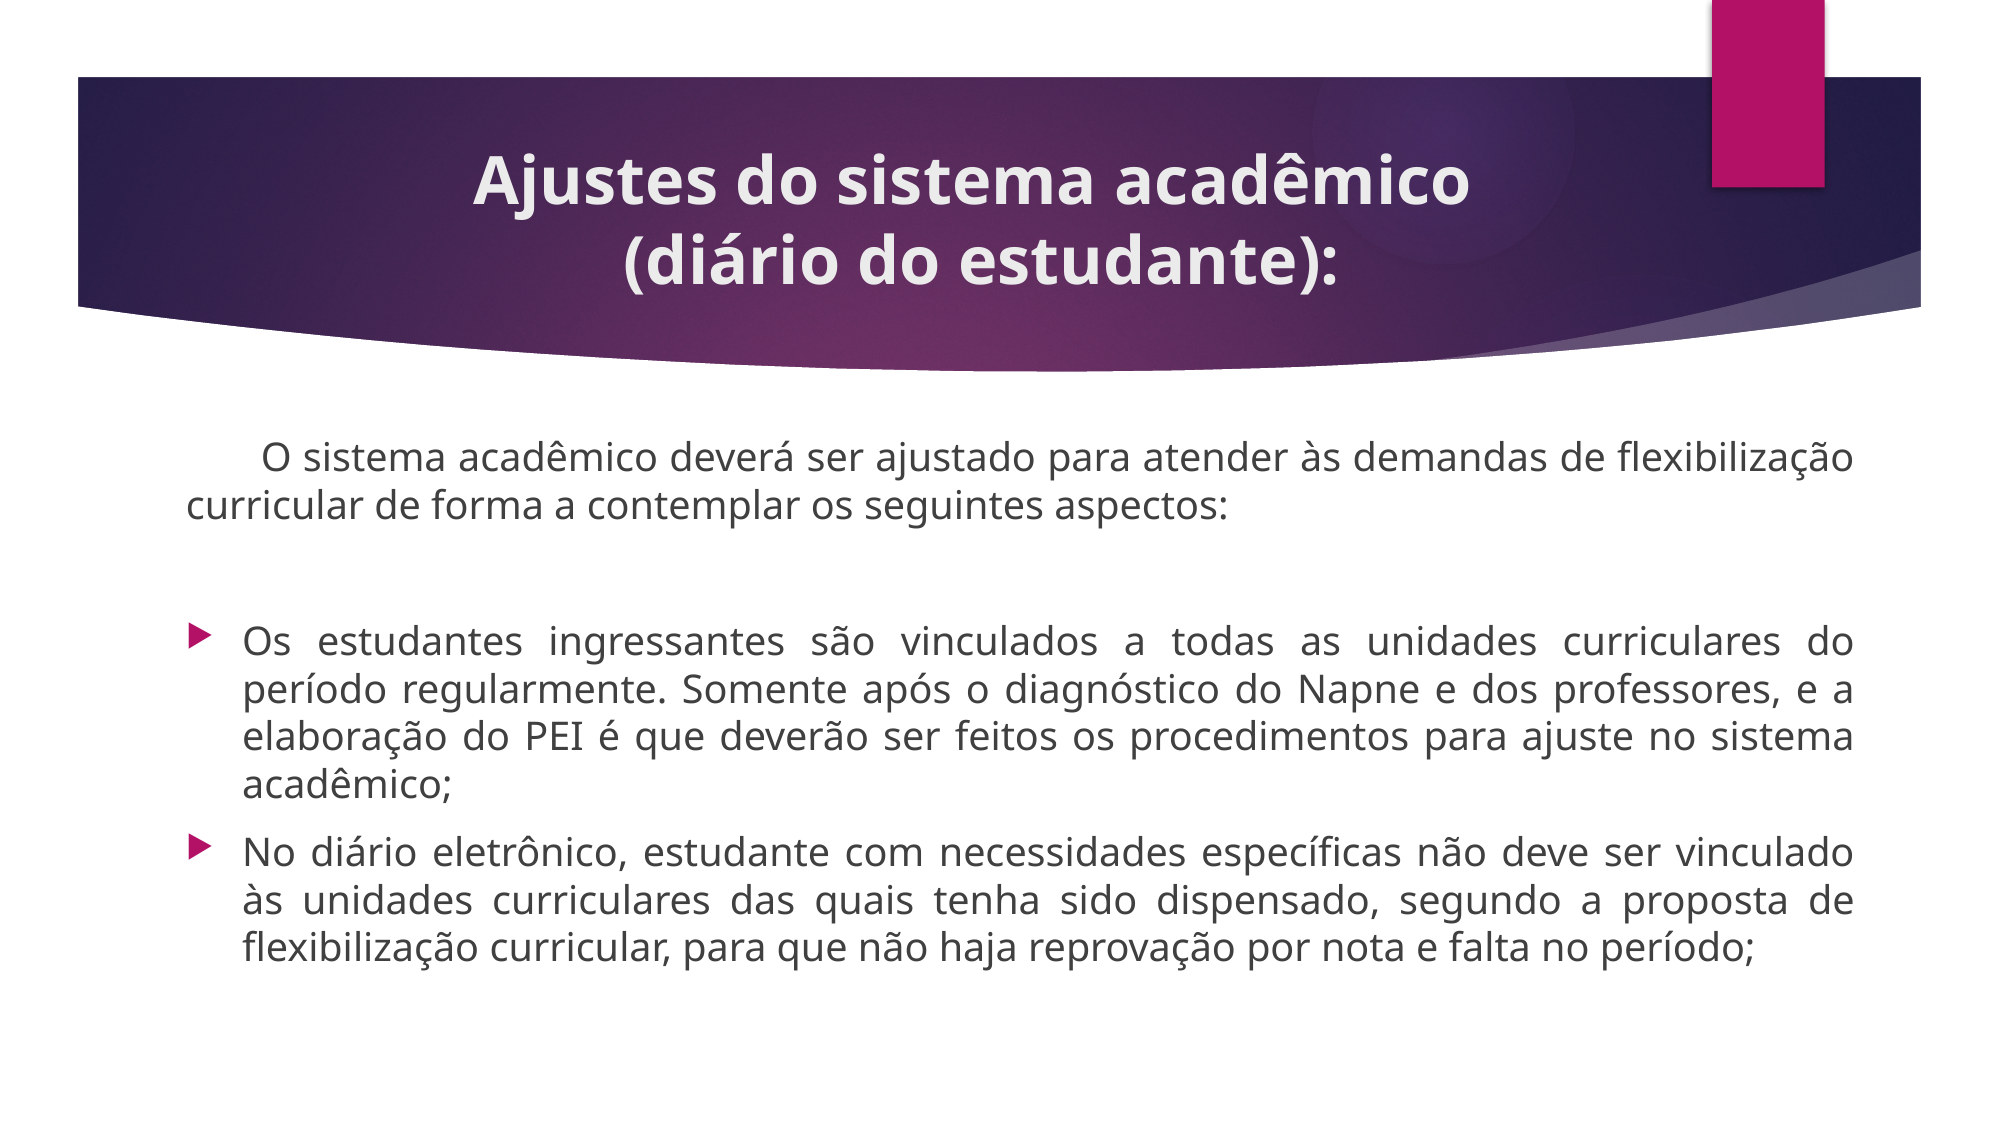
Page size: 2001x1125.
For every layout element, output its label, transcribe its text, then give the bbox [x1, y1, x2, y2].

title Ajustes do sistema acadêmico (diário do estudante): [263, 159, 1701, 276]
list O sistema acadêmico deverá ser ajustado para atender às demandas de flexibilização curricular de forma a contemplar os seguintes aspectos: Os estudantes ingressantes são vinculados a todas as unidades curriculares do período regularmente. Somente após o diagnóstico do Napne e dos professores, e a elaboração do PEI é que deverão ser feitos os procedimentos para ajuste no sistema acadêmico; No diário eletrônico, estudante com necessidades específicas não deve ser vinculado às unidades curriculares das quais tenha sido dispensado, segundo a proposta de flexibilização curricular, para que não haja reprovação por nota e falta no período; [170, 424, 1872, 986]
